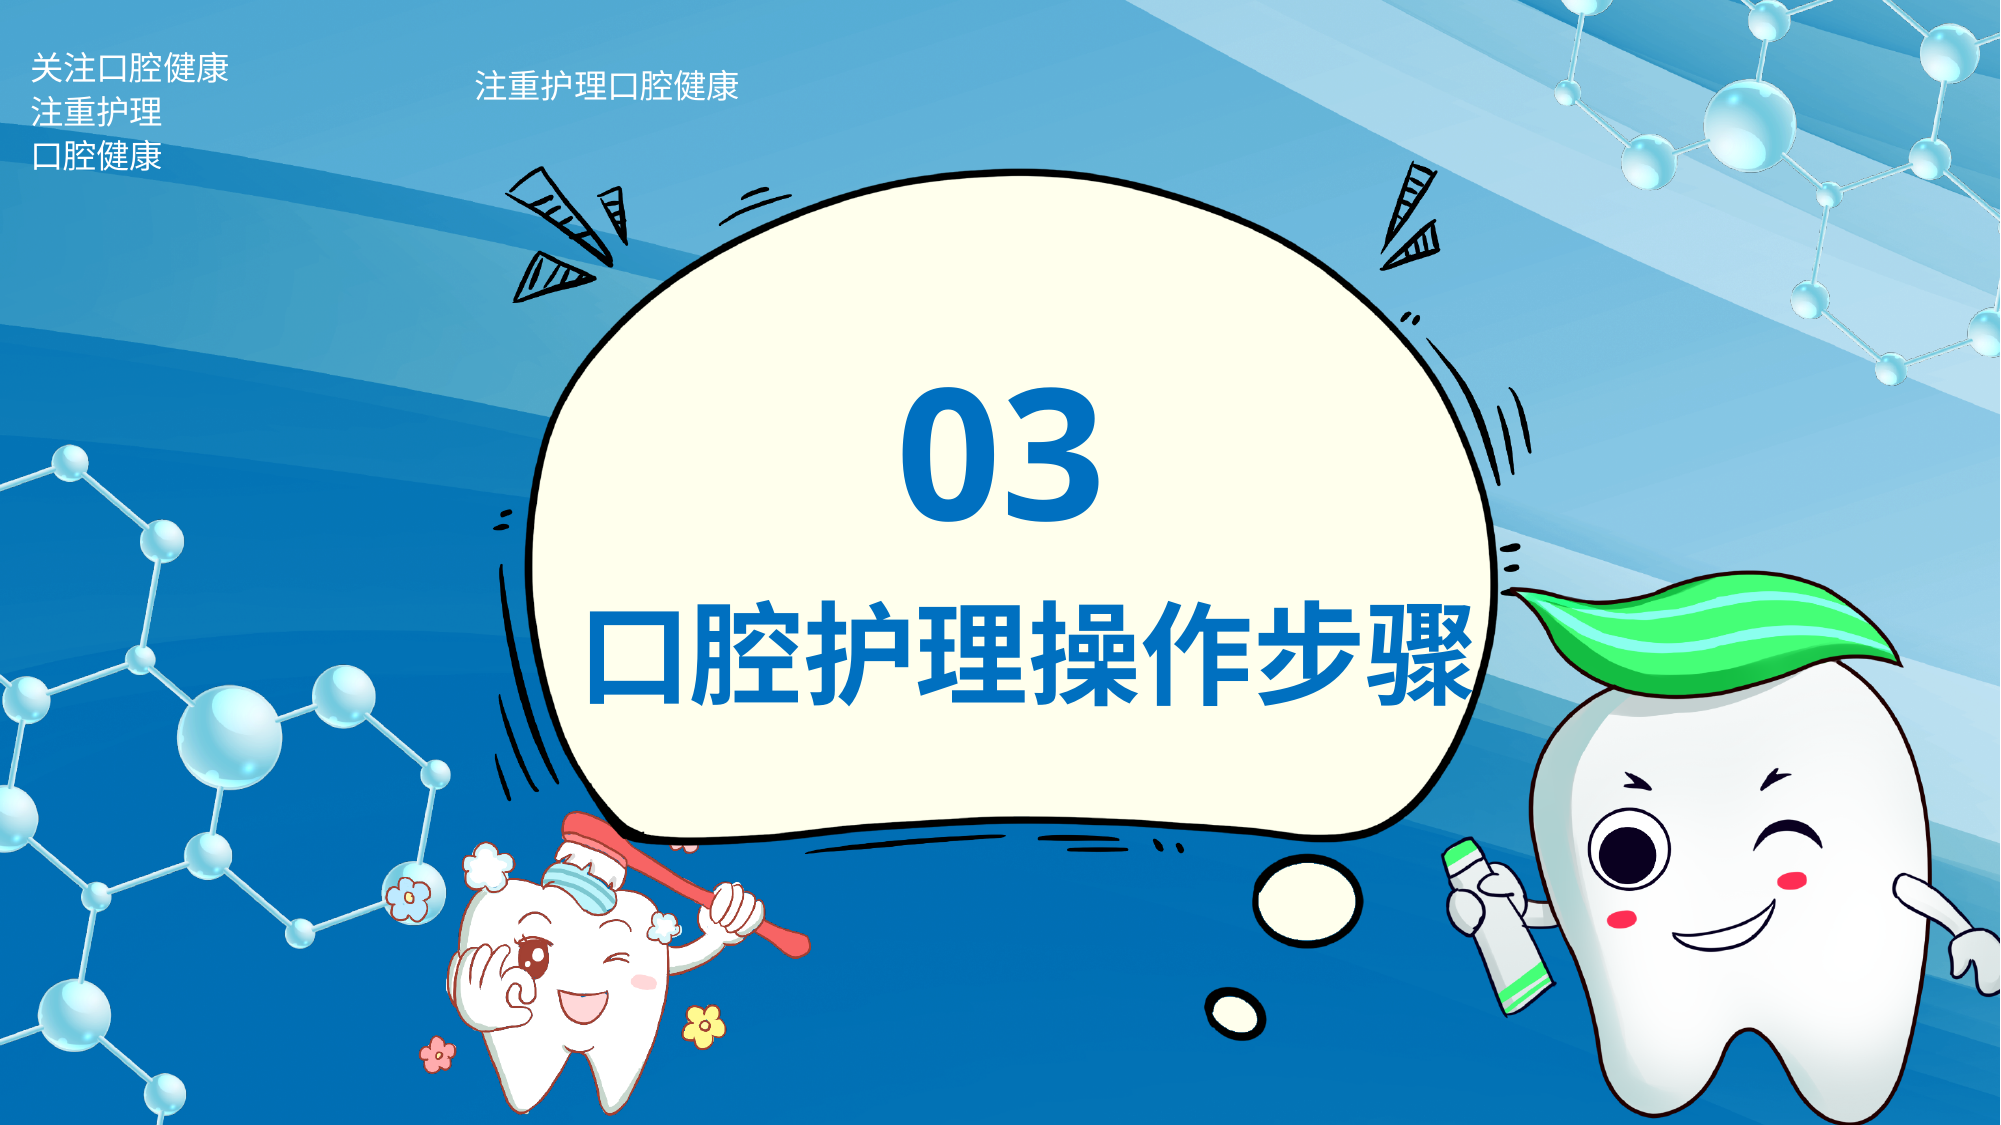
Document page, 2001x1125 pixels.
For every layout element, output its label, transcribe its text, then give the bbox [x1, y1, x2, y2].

text_box 关注口腔健康 注重护理 口腔健康 [15, 35, 406, 183]
picture [0, 0, 2000, 1125]
